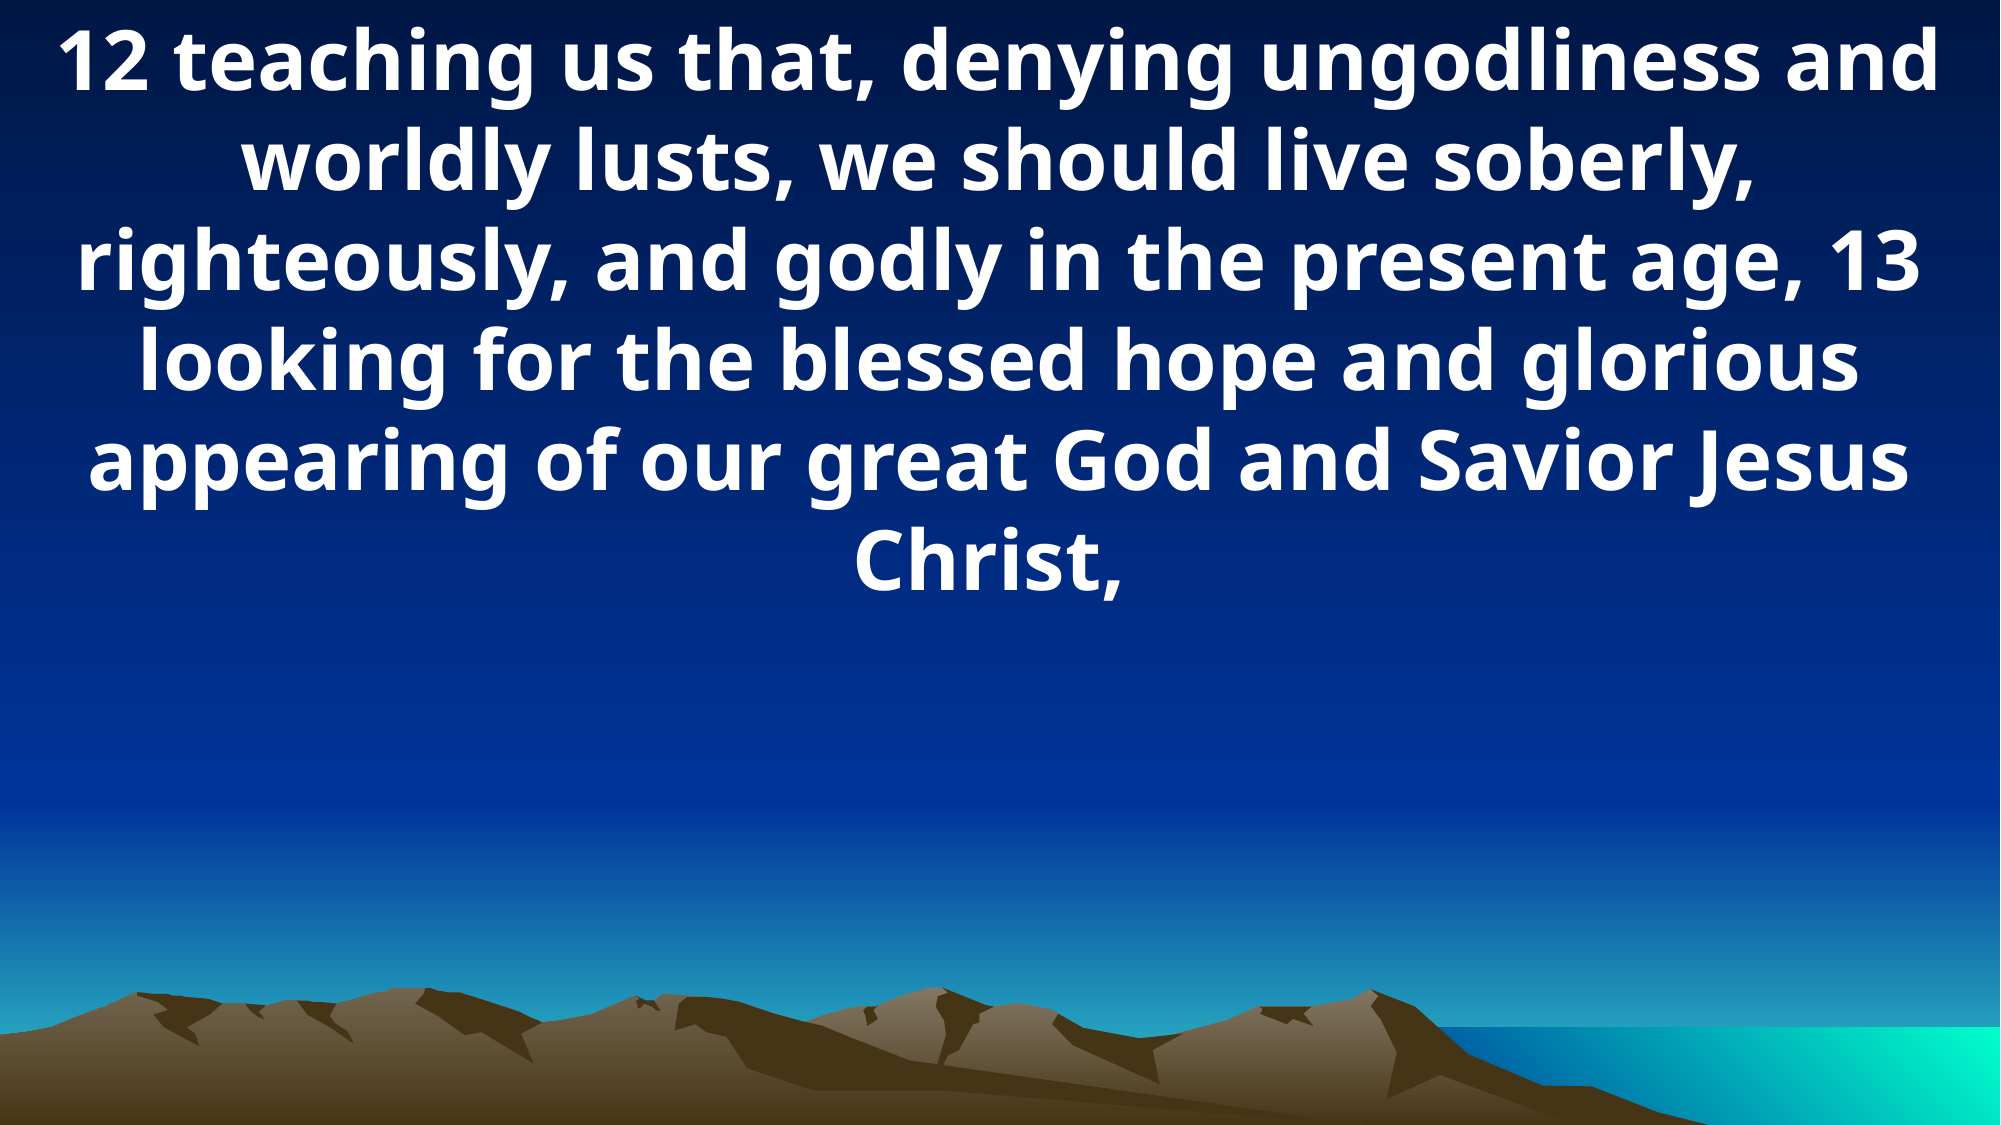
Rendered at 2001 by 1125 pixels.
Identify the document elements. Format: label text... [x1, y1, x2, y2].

text_box 12 teaching us that, denying ungodliness and worldly lusts, we should live soberly, righteously, and godly in the present age, 13 looking for the blessed hope and glorious appearing of our great God and Savior Jesus Christ, [24, 0, 1975, 900]
